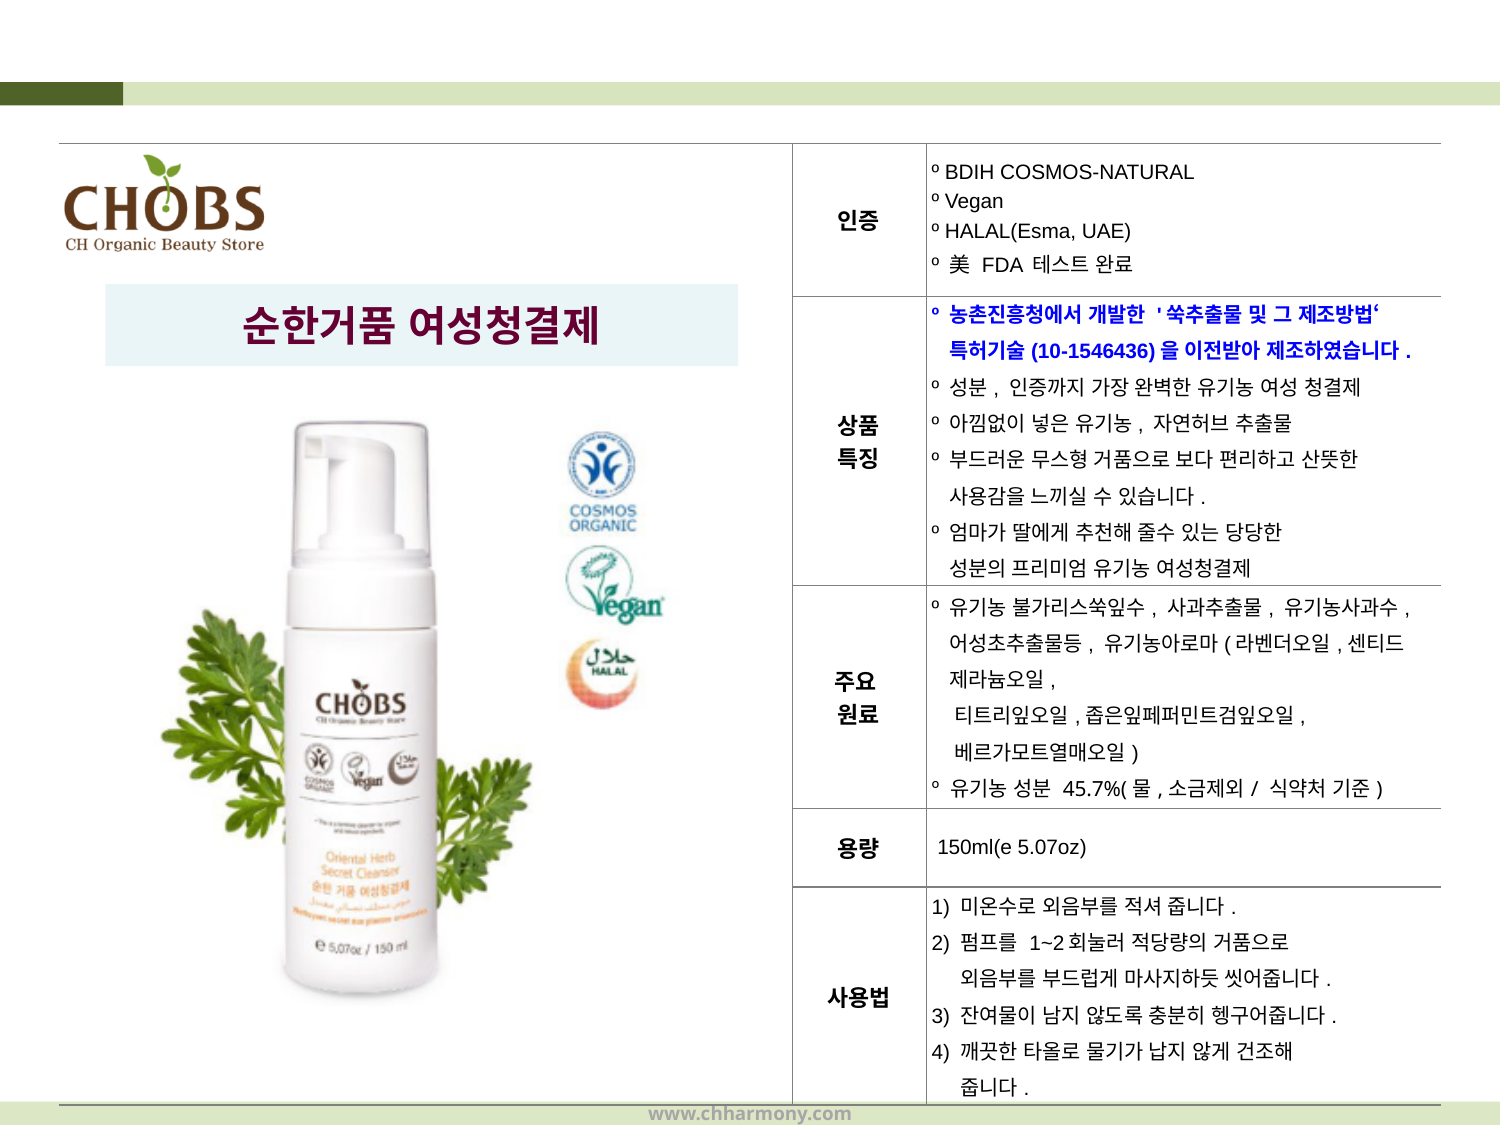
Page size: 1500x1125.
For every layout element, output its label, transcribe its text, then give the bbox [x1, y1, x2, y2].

table_cell 주요 원료 [793, 586, 926, 808]
table_header 인증 [793, 144, 926, 296]
table_cell 150ml(e 5.07oz) [927, 809, 1441, 886]
table_cell 상품 특징 [793, 297, 926, 585]
table_header [59, 144, 792, 1104]
table_header º BDIH COSMOS-NATURAL º Vegan º HALAL(Esma, UAE) º 美 FDA 테스트 완료 [927, 144, 1441, 296]
text_box 순한거품 여성청결제 [103, 282, 740, 368]
text_box www.chharmony.com [0, 1099, 1500, 1125]
table_cell 용량 [793, 809, 926, 886]
table_cell º 농촌진흥청에서 개발한 '쑥추출물 및 그 제조방법‘ 특허기술(10-1546436)을 이전받아 제조하였습니다. º 성분, 인증까지 가장 완벽한 유기농 여성 청결제 º 아낌없이 넣은 유기농, 자연허브 추출물 º 부드러운 무스형 거품으로 보다 편리하고 산뜻한 사용감을 느끼실 수 있습니다. º 엄마가 딸에게 추천해 줄수 있는 당당한 성분의 프리미엄 유기농 여성청결제 [927, 297, 1441, 585]
picture [140, 398, 680, 1008]
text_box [0, 81, 1500, 106]
table_cell 사용법 [793, 888, 926, 1104]
table_cell 1) 미온수로 외음부를 적셔 줍니다. 2) 펌프를 1~2회눌러 적당량의 거품으로 외음부를 부드럽게 마사지하듯 씻어줍니다. 3) 잔여물이 남지 않도록 충분히 헹구어줍니다. 4) 깨끗한 타올로 물기가 납지 않게 건조해 줍니다. [927, 888, 1441, 1104]
picture [58, 137, 270, 273]
table_cell º 유기농 불가리스쑥잎수, 사과추출물, 유기농사과수, 어성초추출물등, 유기농아로마(라벤더오일,센티드 제라늄오일, 티트리잎오일,좁은잎페퍼민트검잎오일, 베르가모트열매오일) º 유기농 성분 45.7%(물,소금제외/ 식약처 기준) [927, 586, 1441, 808]
